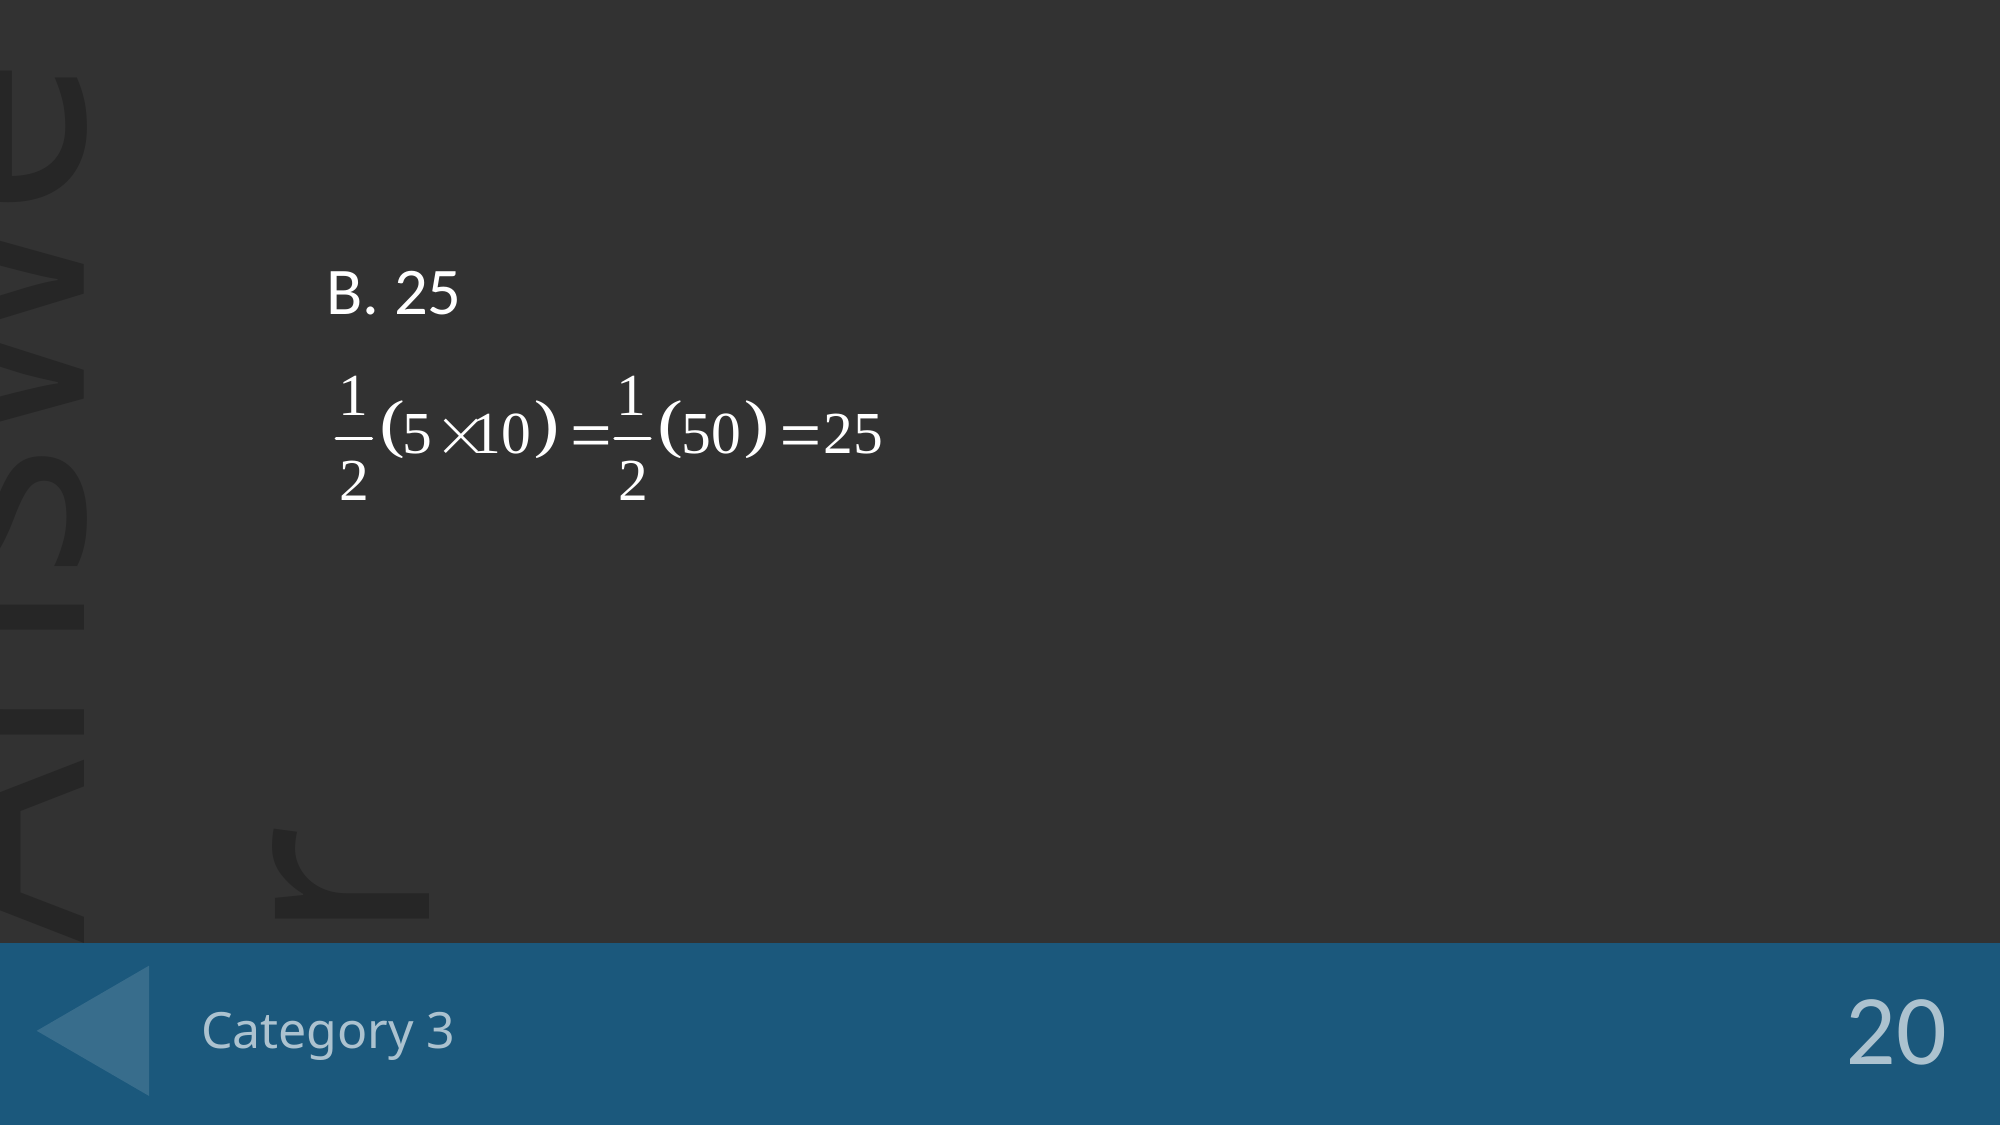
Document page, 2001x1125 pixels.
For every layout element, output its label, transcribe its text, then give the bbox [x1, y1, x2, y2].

list B. 25 [311, 164, 1769, 493]
title Category 3 [185, 967, 1494, 1097]
list 20 [1494, 967, 1963, 1097]
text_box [326, 358, 893, 513]
